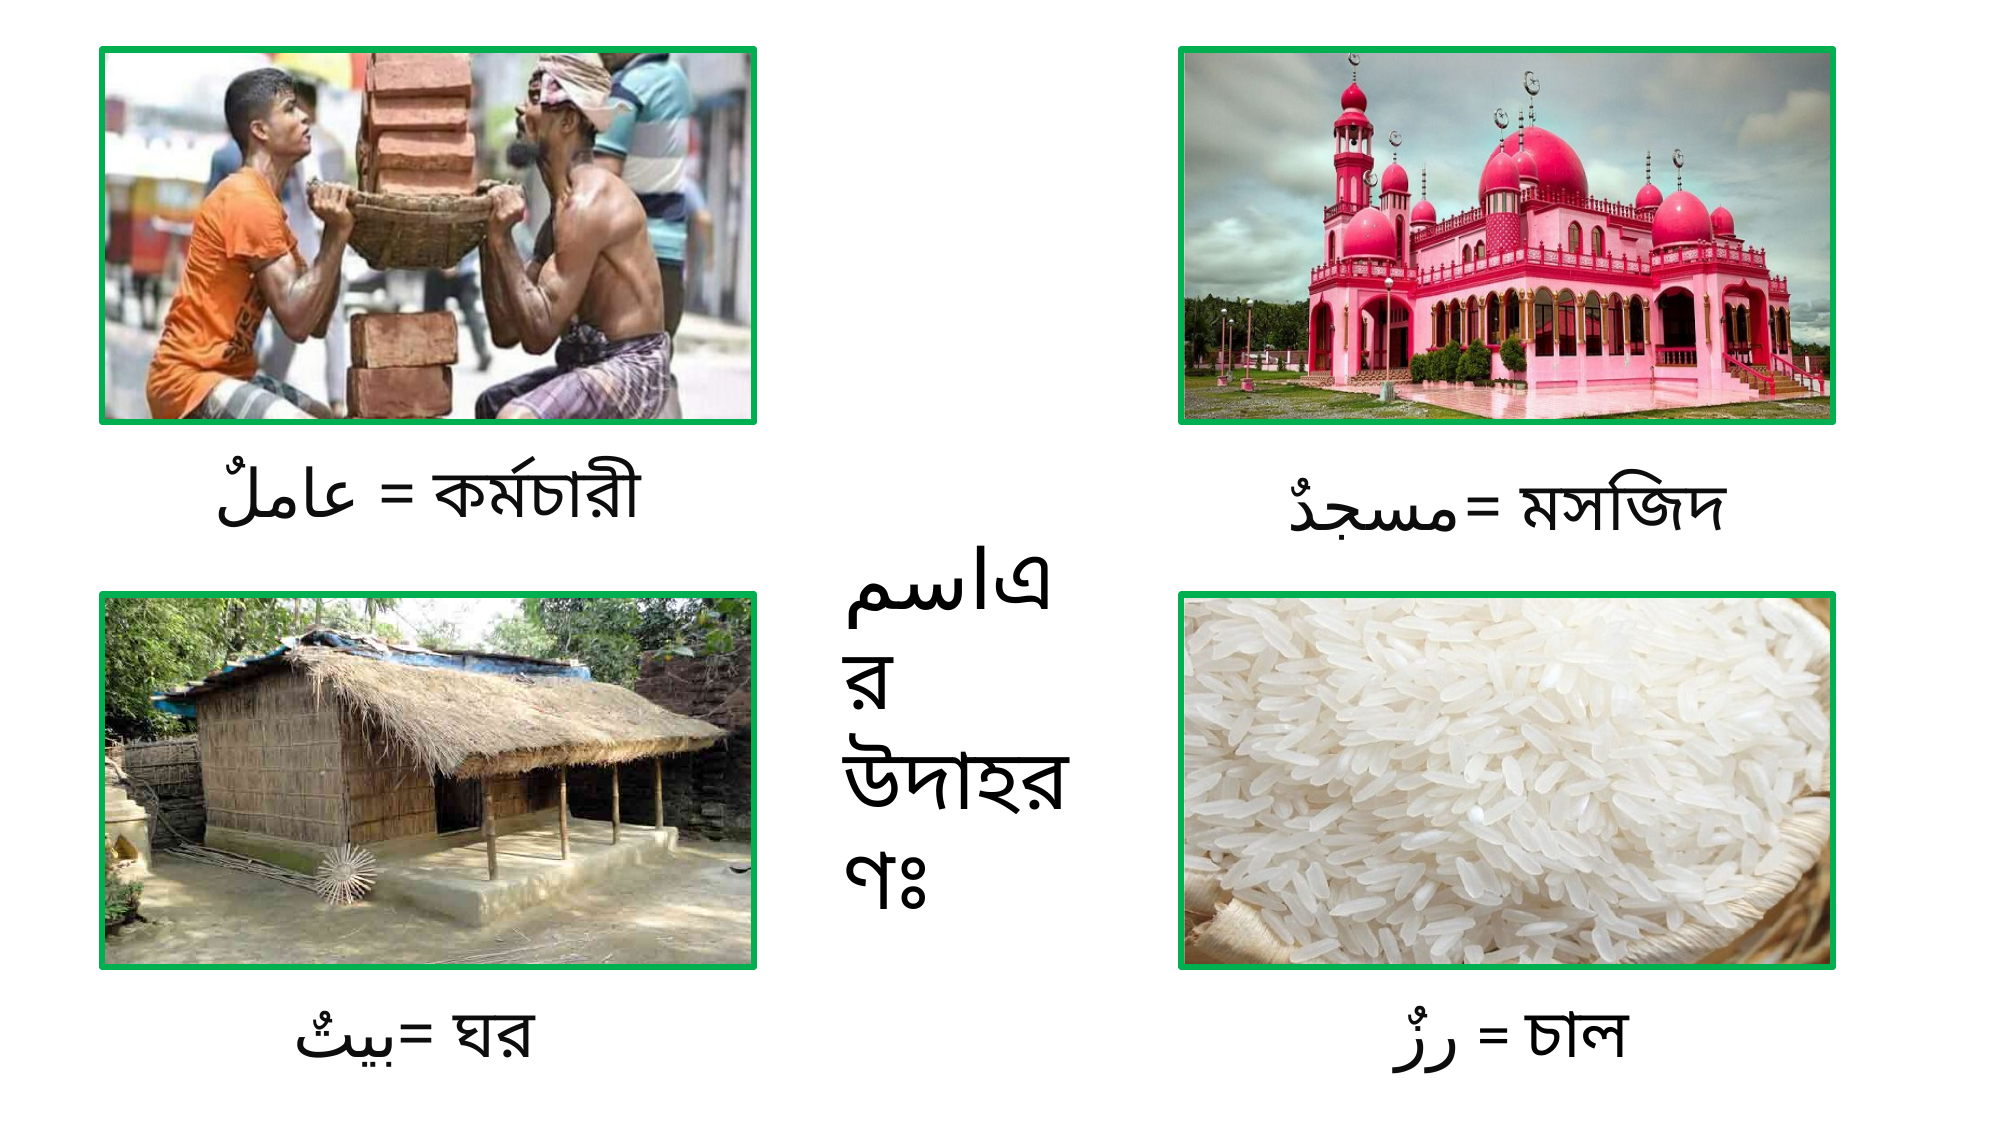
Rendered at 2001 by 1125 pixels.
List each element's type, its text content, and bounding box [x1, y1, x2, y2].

text_box بيتٌ= ঘর [105, 983, 724, 1079]
text_box اسمএর উদাহরণঃ [828, 418, 1107, 934]
picture [105, 597, 752, 964]
picture [1184, 52, 1831, 419]
text_box عاملٌ = কর্মচারী [119, 443, 738, 539]
picture [105, 52, 752, 419]
picture [1184, 597, 1831, 964]
text_box مسجدٌ= মসজিদ [1198, 456, 1817, 552]
text_box رزٌ = চাল [1212, 983, 1831, 1079]
